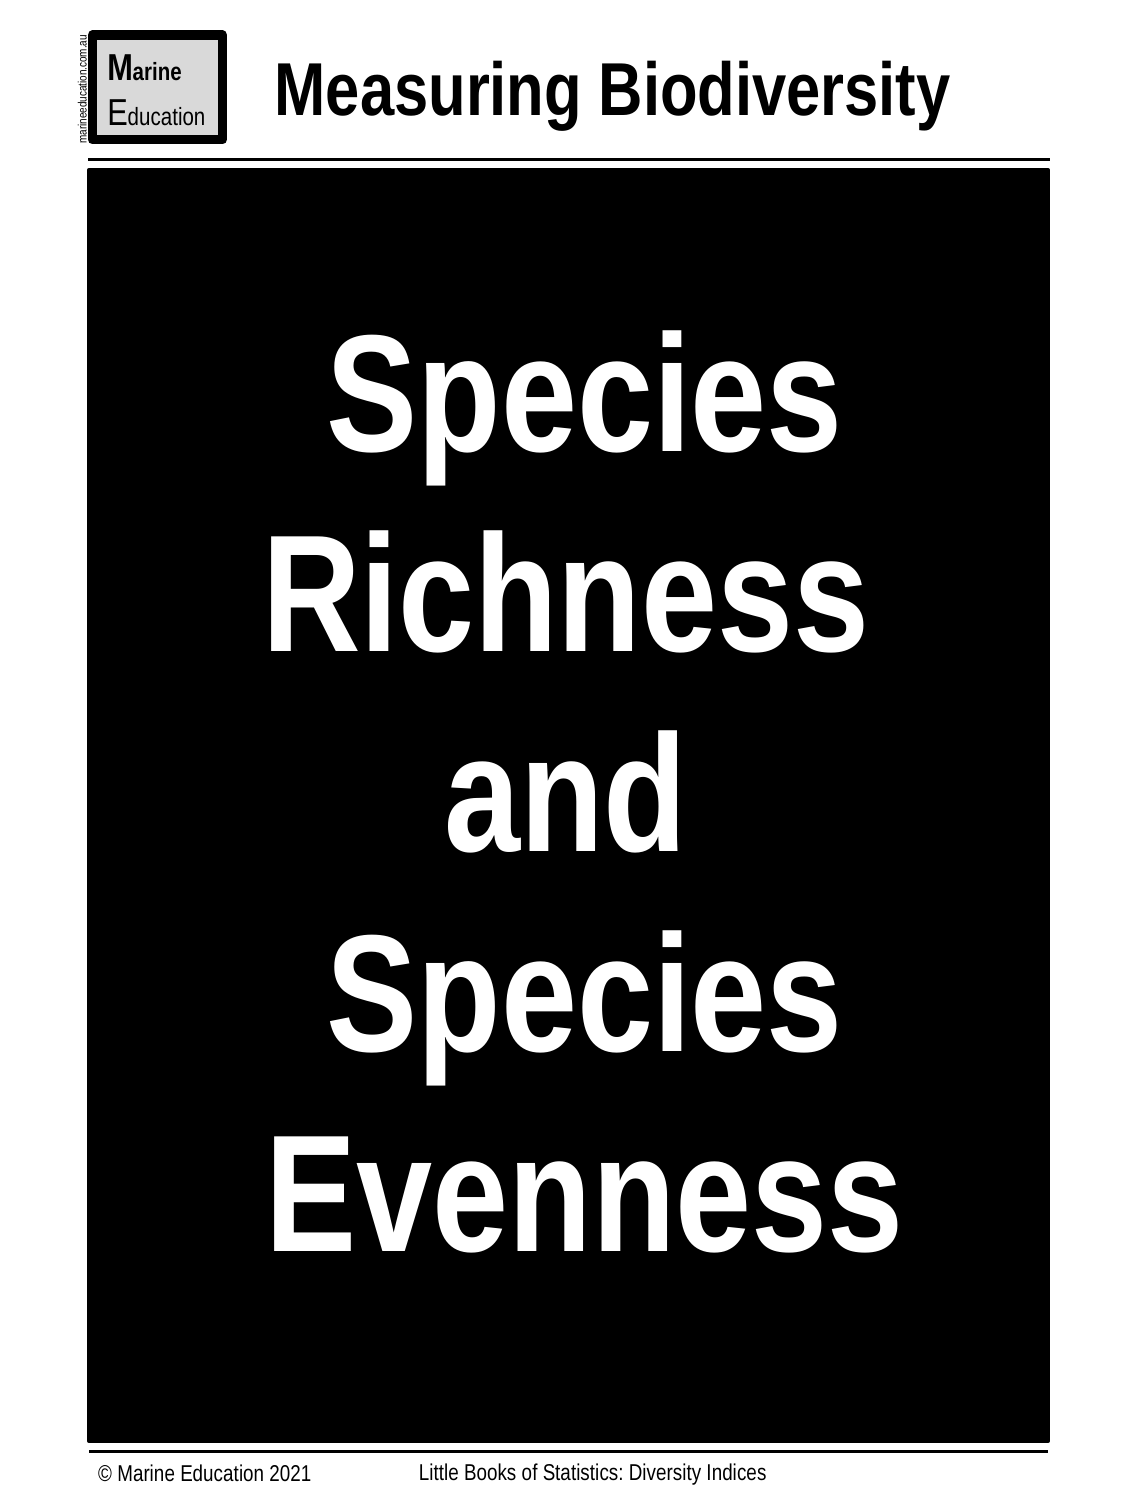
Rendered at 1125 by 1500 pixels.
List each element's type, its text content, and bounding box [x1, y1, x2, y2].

text_box Measuring Biodiversity [247, 33, 978, 138]
text_box © Marine Education 2021 [83, 1451, 110, 1500]
text_box [87, 168, 1050, 1443]
text_box Marine Education [97, 35, 223, 140]
text_box Species Richness and Species Evenness [110, 277, 1060, 1500]
text_box marineeducation.com.au [67, 0, 97, 159]
